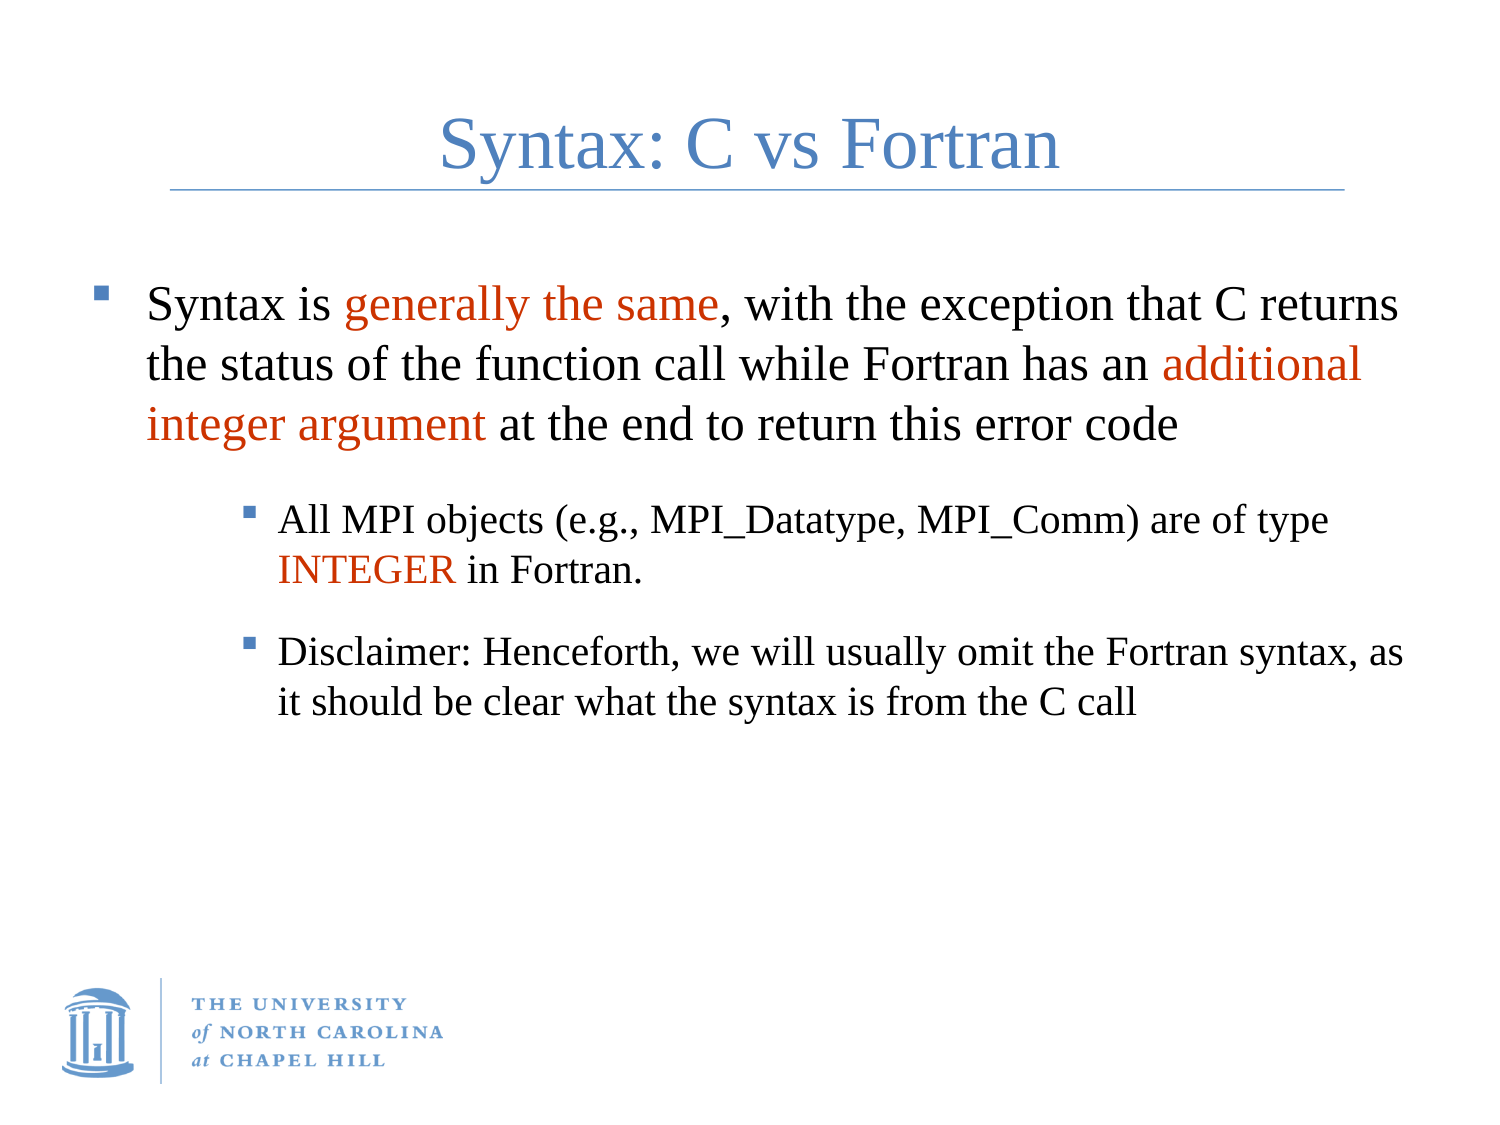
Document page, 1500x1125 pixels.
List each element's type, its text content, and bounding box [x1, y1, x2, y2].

list Syntax is generally the same, with the exception that C returns the status of the function call while Fortran has an additional integer argument at the end to return this error code All MPI objects (e.g., MPI_Datatype, MPI_Comm) are of type INTEGER in Fortran. Disclaimer: Henceforth, we will usually omit the Fortran syntax, as it should be clear what the syntax is from the C call [75, 262, 1425, 932]
picture [62, 978, 443, 1084]
title Syntax: C vs Fortran [73, 45, 1425, 233]
